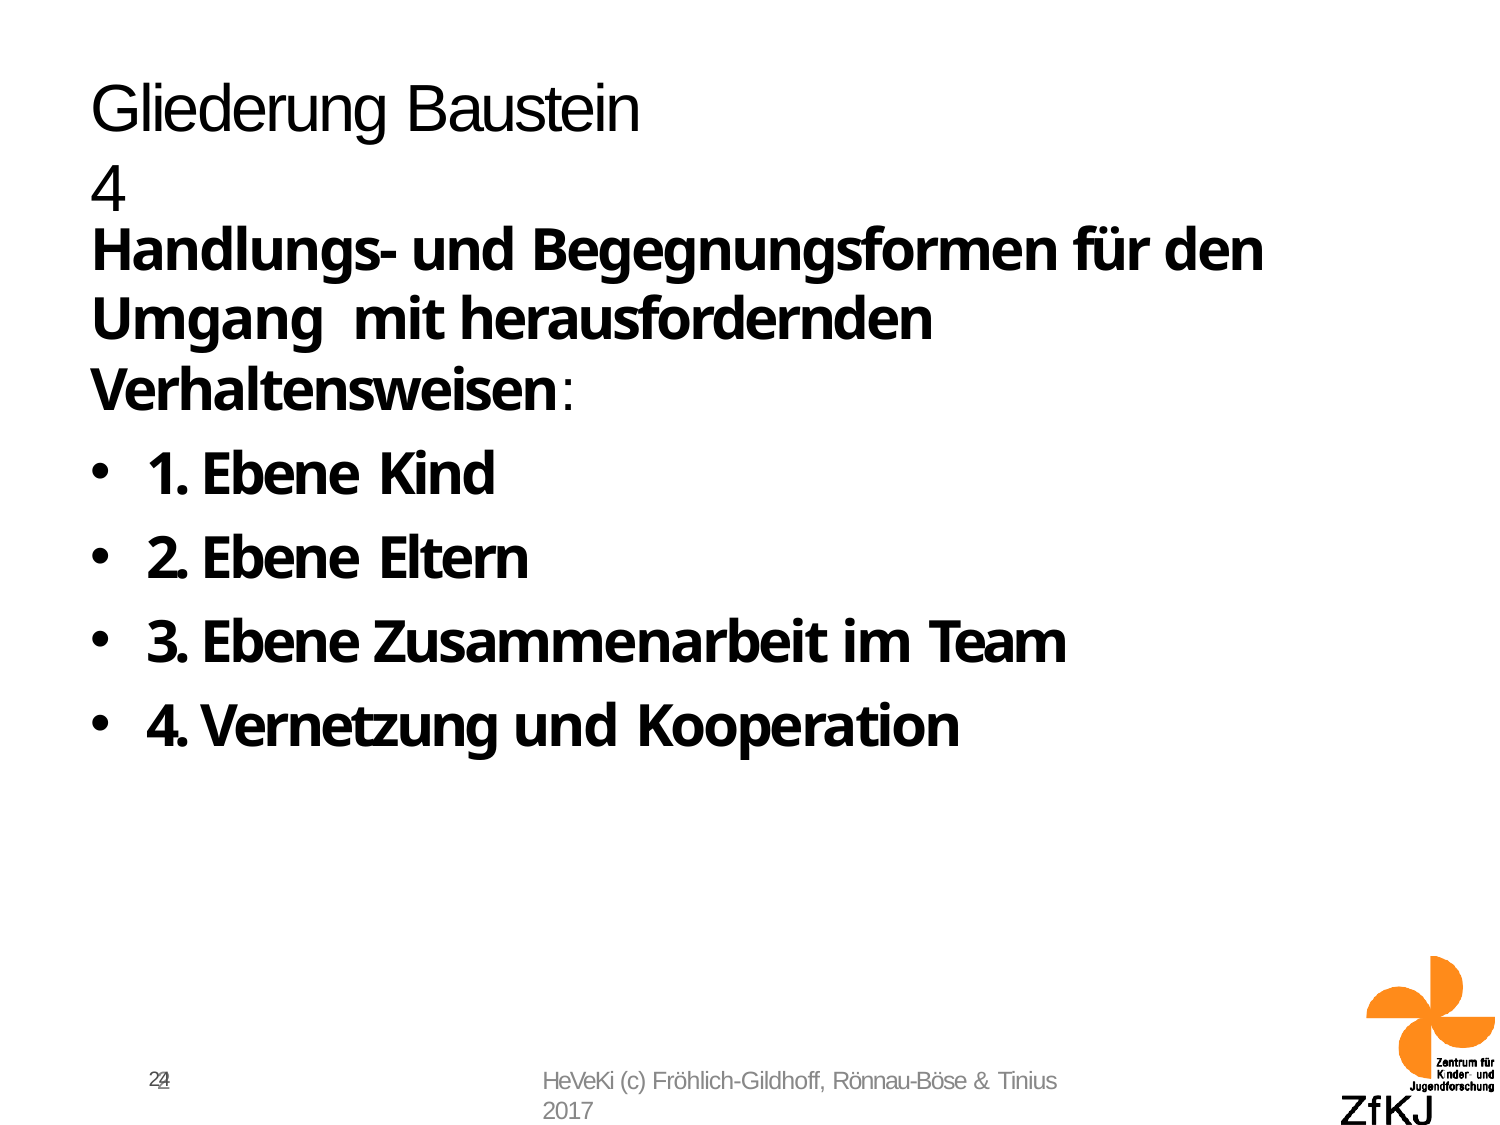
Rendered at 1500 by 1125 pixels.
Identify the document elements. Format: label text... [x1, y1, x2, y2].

text_box HeVeKi (c) Fröhlich-Gildhoff, Rönnau-Böse & Tinius 2017 [540, 1062, 1114, 1125]
title Gliederung Baustein 4 [87, 62, 690, 195]
text_box Handlungs- und Begegnungsformen für den Umgang mit herausfordernden Verhaltensweisen: 1. Ebene Kind 2. Ebene Eltern 3. Ebene Zusammenarbeit im Team 4. Vernetzung und Kooperation [87, 195, 1357, 842]
text_box 2 [154, 1062, 172, 1068]
slide_number 24 [140, 1068, 174, 1098]
picture [1341, 956, 1495, 1125]
